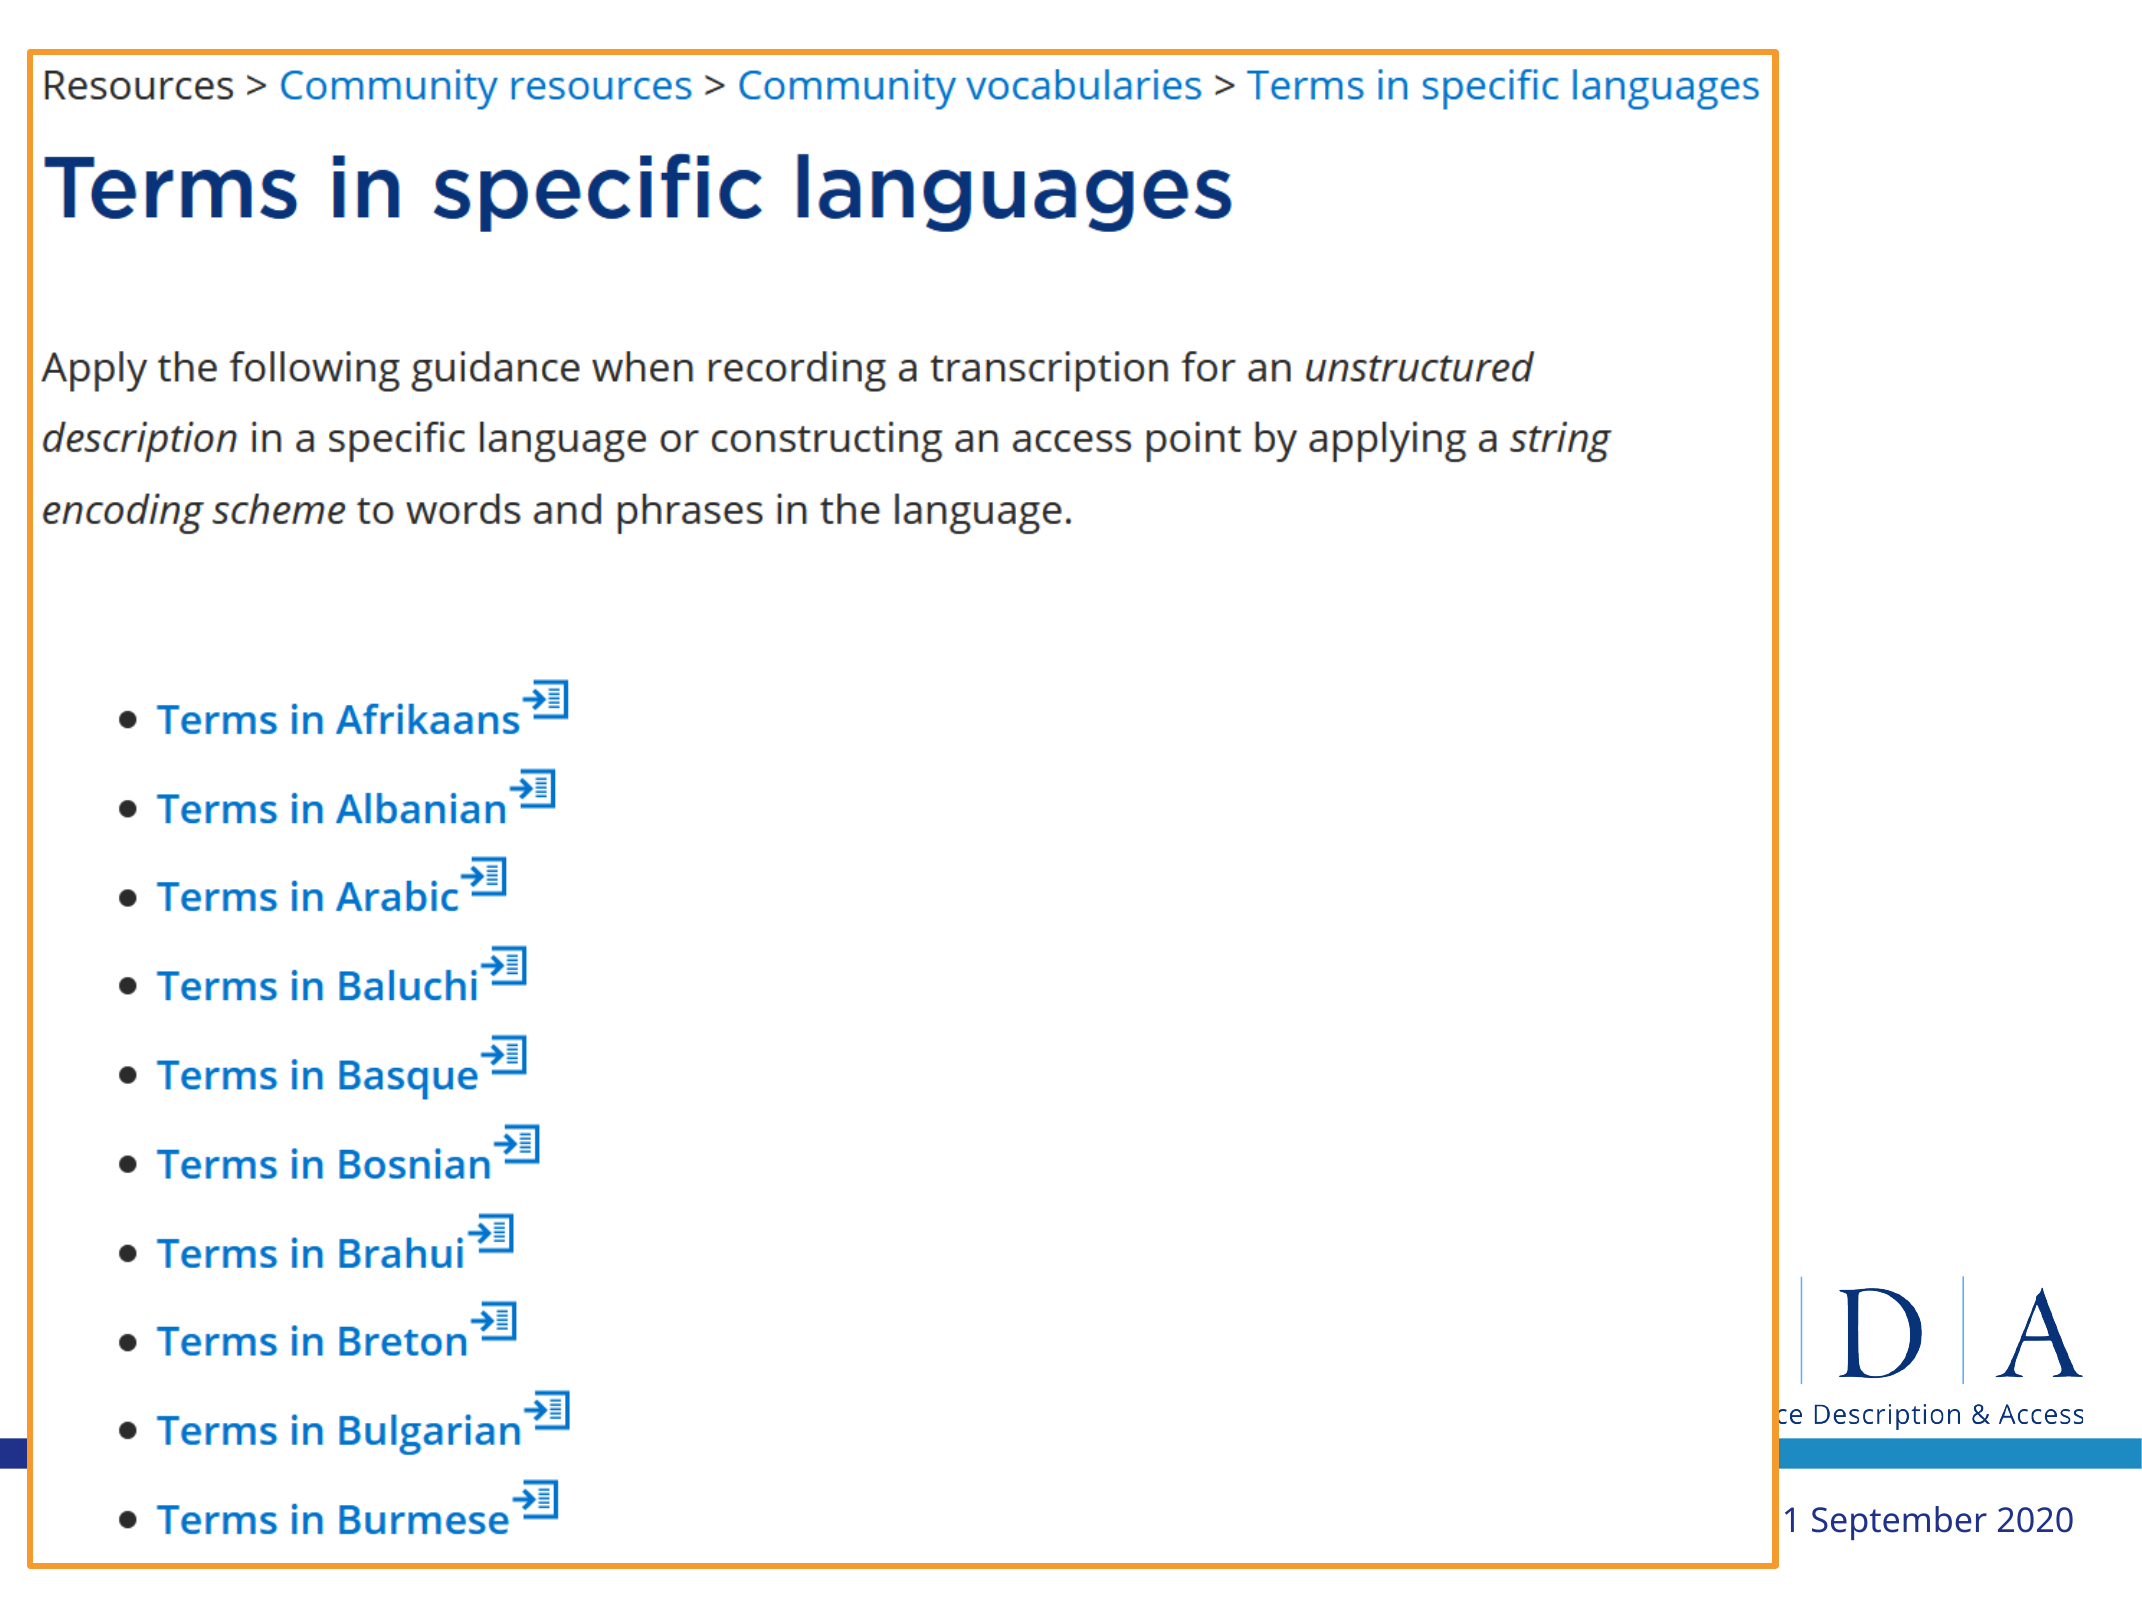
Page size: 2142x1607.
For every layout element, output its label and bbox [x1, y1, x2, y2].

slide_number [1779, 1478, 2090, 1561]
picture [33, 54, 1773, 1563]
picture [1779, 1276, 2084, 1430]
